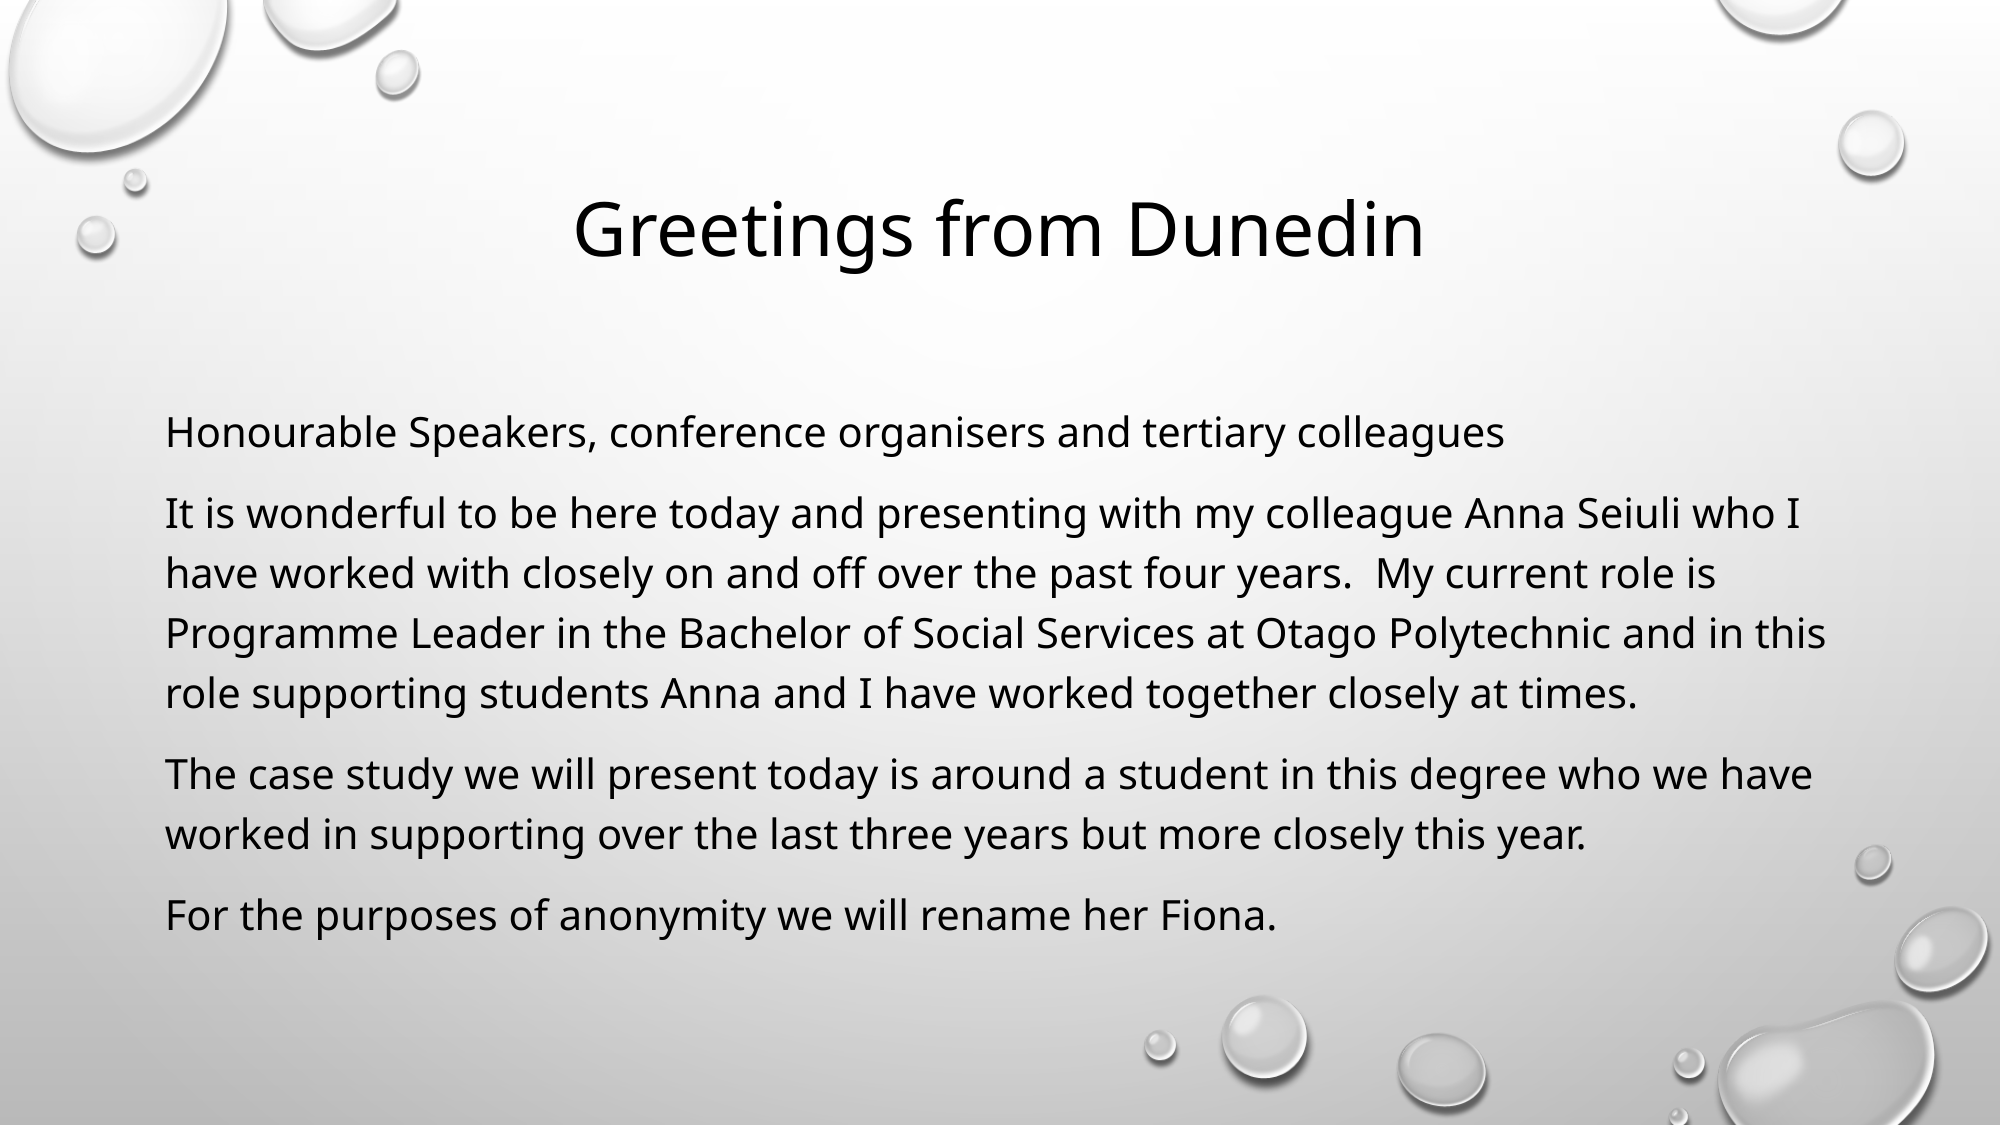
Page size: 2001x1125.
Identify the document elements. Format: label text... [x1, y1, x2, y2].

list Honourable Speakers, conference organisers and tertiary colleagues It is wonderful to be here today and presenting with my colleague Anna Seiuli who I have worked with closely on and off over the past four years. My current role is Programme Leader in the Bachelor of Social Services at Otago Polytechnic and in this role supporting students Anna and I have worked together closely at times. The case study we will present today is around a student in this degree who we have worked in supporting over the last three years but more closely this year. For the purposes of anonymity we will rename her Fiona. [149, 388, 1850, 950]
title Greetings from Dunedin [149, 101, 1851, 364]
picture [0, 0, 2000, 1125]
